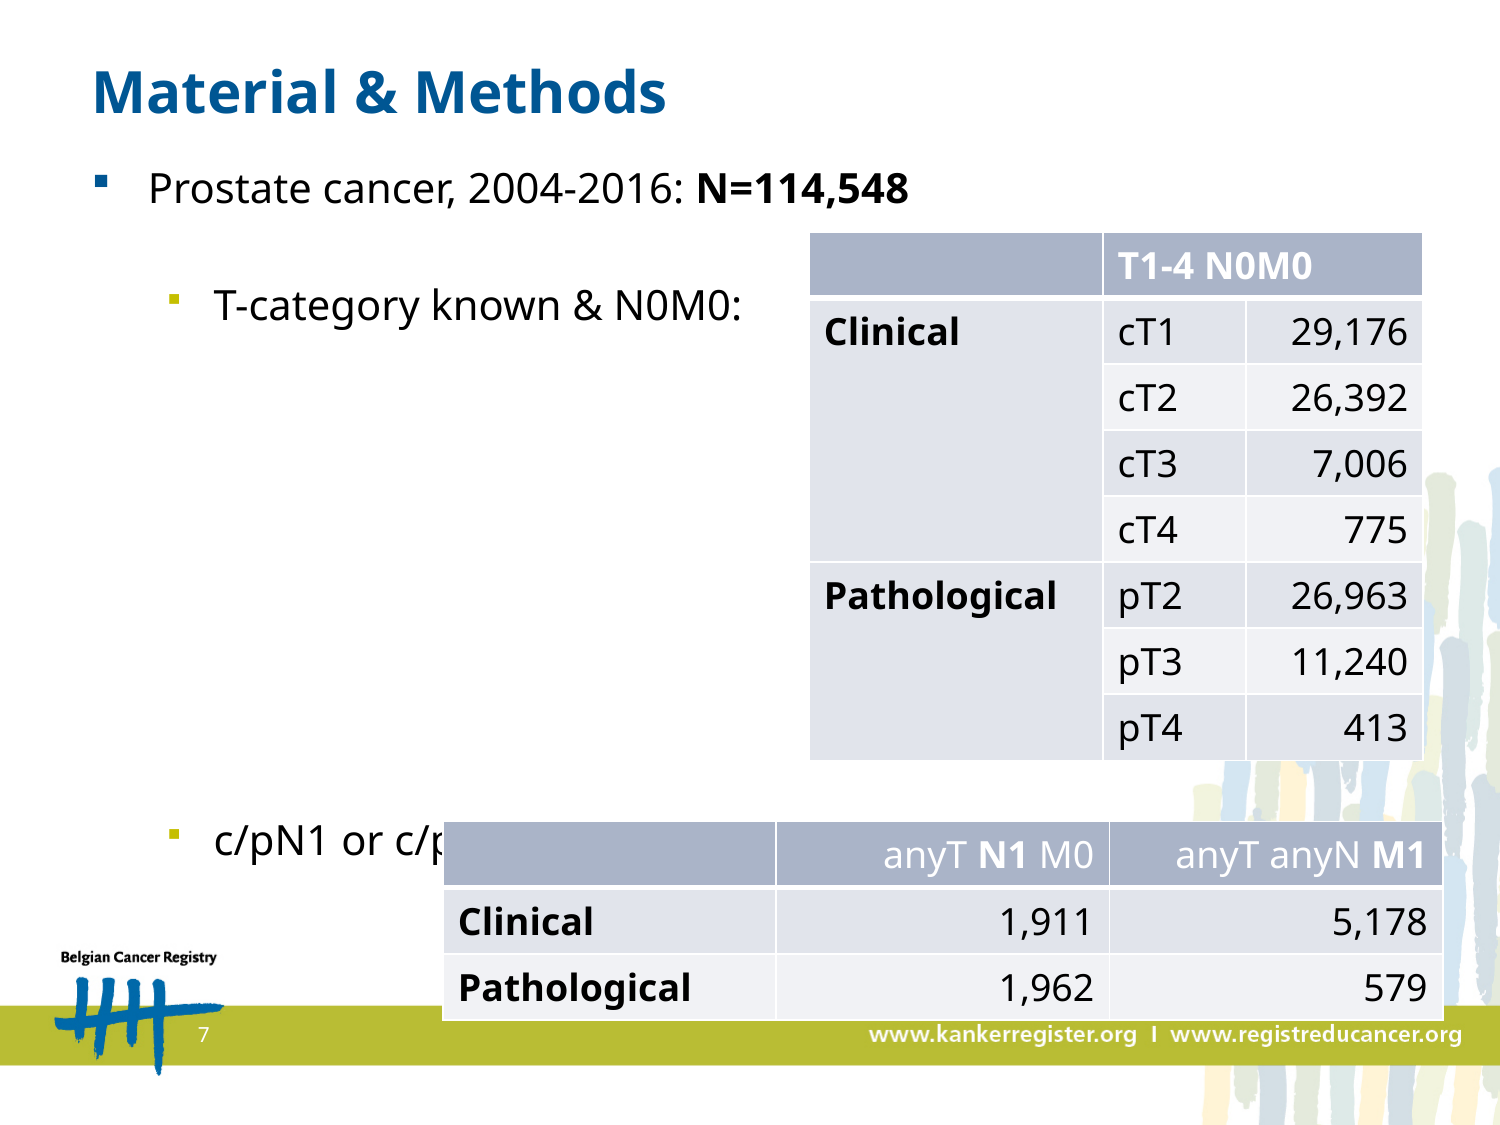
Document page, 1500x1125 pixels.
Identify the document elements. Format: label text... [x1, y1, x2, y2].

table_cell Pathological [444, 955, 775, 1019]
title Material & Methods [76, 30, 1296, 150]
picture [0, 0, 1500, 1125]
table_cell cT4 [1104, 497, 1245, 561]
table_cell 11,240 [1247, 629, 1422, 693]
table_header [444, 822, 775, 885]
table_cell 413 [1247, 695, 1422, 760]
table_cell 1,962 [777, 955, 1109, 1019]
table_cell 5,178 [1110, 890, 1442, 953]
table_cell 1,911 [777, 890, 1109, 953]
table_cell 26,392 [1247, 365, 1422, 429]
table_cell Pathological [810, 563, 1102, 760]
table_cell pT3 [1104, 629, 1245, 693]
table_header anyT anyN M1 [1110, 822, 1442, 885]
table_cell 579 [1110, 955, 1442, 1019]
table_cell 775 [1247, 497, 1422, 561]
table_cell Clinical [444, 890, 775, 953]
table_cell 7,006 [1247, 431, 1422, 495]
table_cell pT4 [1104, 695, 1245, 760]
table_cell cT3 [1104, 431, 1245, 495]
table_cell Clinical [810, 301, 1102, 561]
list Prostate cancer, 2004-2016: N=114,548 T-category known & N0M0: c/pN1 or c/pM1: [76, 154, 1500, 875]
table_cell cT1 [1104, 301, 1245, 363]
table_cell 29,176 [1247, 301, 1422, 363]
table_cell pT2 [1104, 563, 1245, 627]
table_header anyT N1 M0 [777, 822, 1109, 885]
table_header T1-4 N0M0 [1104, 233, 1422, 295]
table_cell cT2 [1104, 365, 1245, 429]
table_header [810, 233, 1102, 295]
table_cell 26,963 [1247, 563, 1422, 627]
